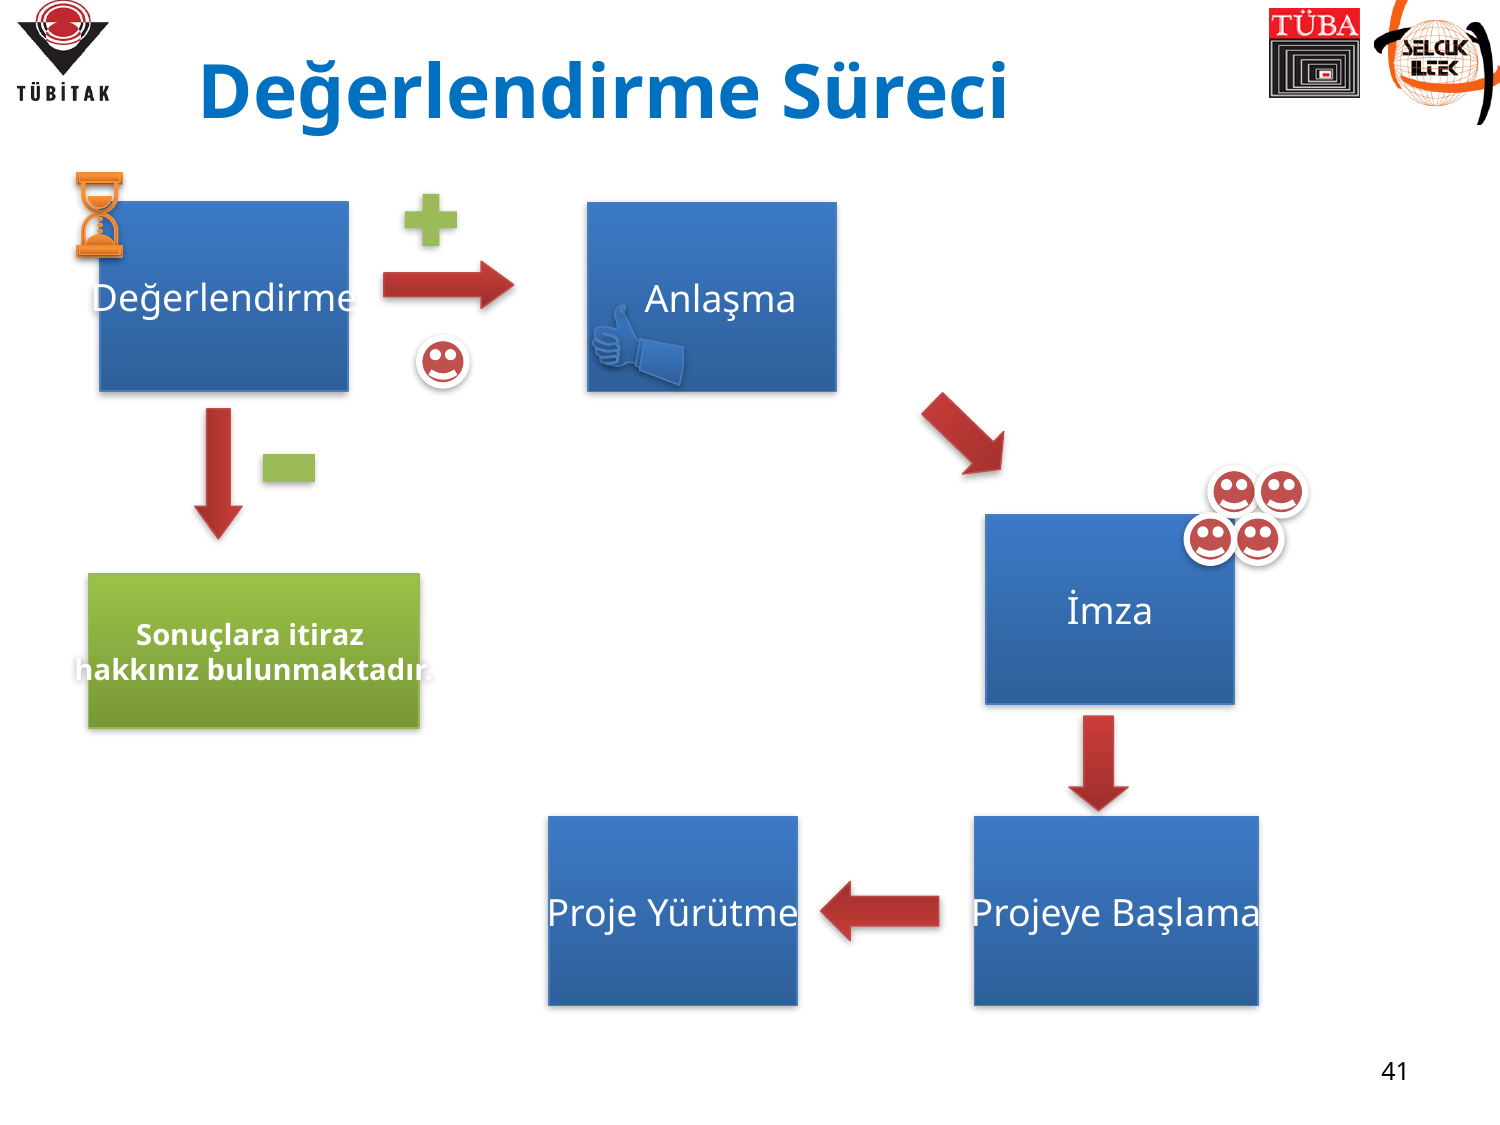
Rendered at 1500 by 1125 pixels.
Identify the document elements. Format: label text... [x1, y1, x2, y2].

text_box Sonuçlara itiraz hakkınız bulunmaktadır. [88, 573, 420, 729]
text_box Projeye Başlama [974, 816, 1259, 1006]
text_box [383, 260, 515, 310]
text_box [263, 454, 316, 482]
title Değerlendirme Süreci [182, 30, 1459, 147]
text_box Değerlendirme [99, 201, 349, 392]
text_box [404, 193, 457, 246]
text_box [416, 334, 470, 389]
text_box [194, 408, 243, 540]
picture [1269, 8, 1360, 98]
text_box [820, 880, 940, 942]
text_box Proje Yürütme [548, 816, 798, 1006]
text_box İmza [985, 514, 1235, 705]
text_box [76, 172, 123, 258]
slide_number 41 [1074, 1042, 1425, 1103]
picture [17, 0, 109, 102]
picture [1373, 0, 1500, 125]
text_box [1068, 715, 1129, 812]
text_box [921, 392, 1005, 475]
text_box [1186, 467, 1306, 564]
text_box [587, 202, 837, 392]
